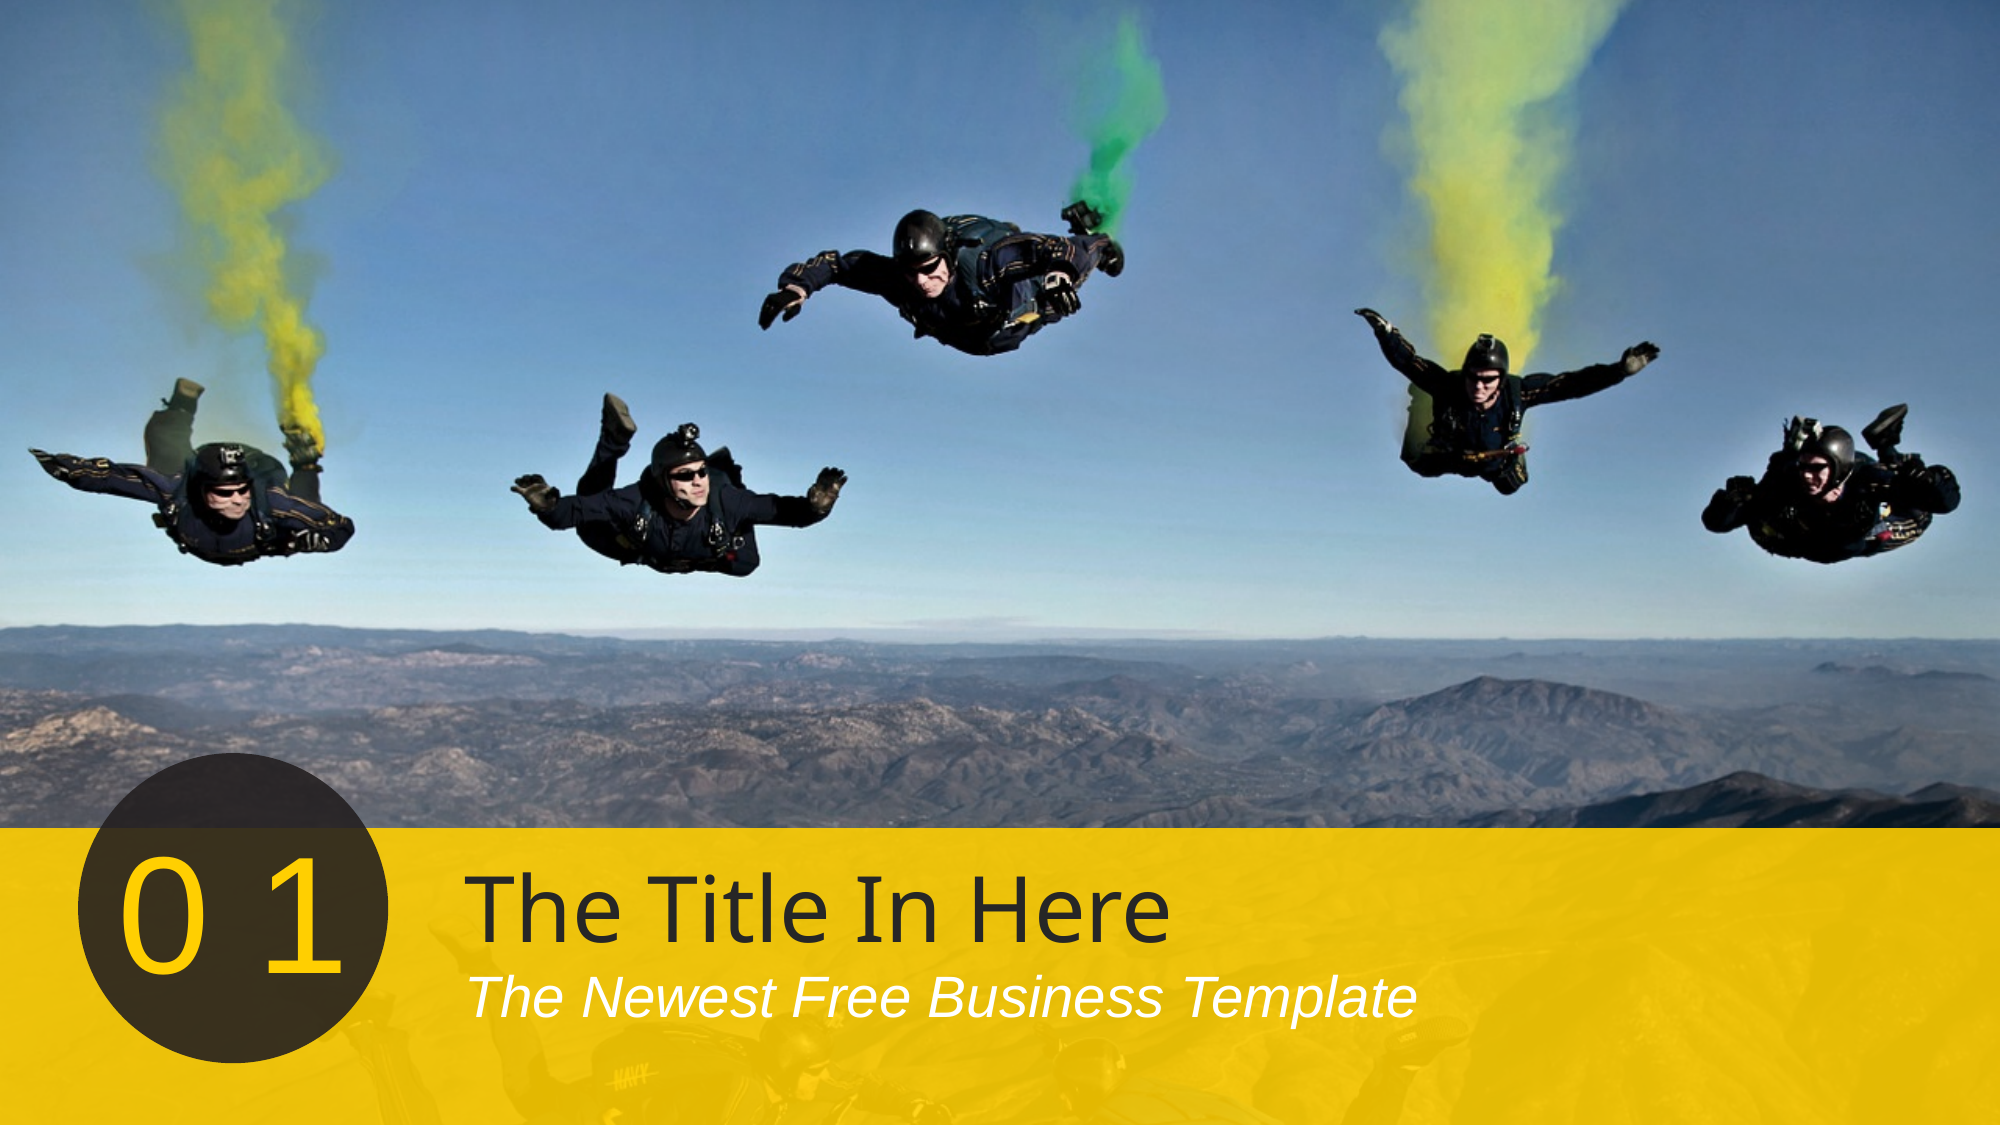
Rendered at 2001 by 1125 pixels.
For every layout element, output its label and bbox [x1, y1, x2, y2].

text_box [78, 753, 389, 1064]
picture [0, 0, 2000, 1125]
